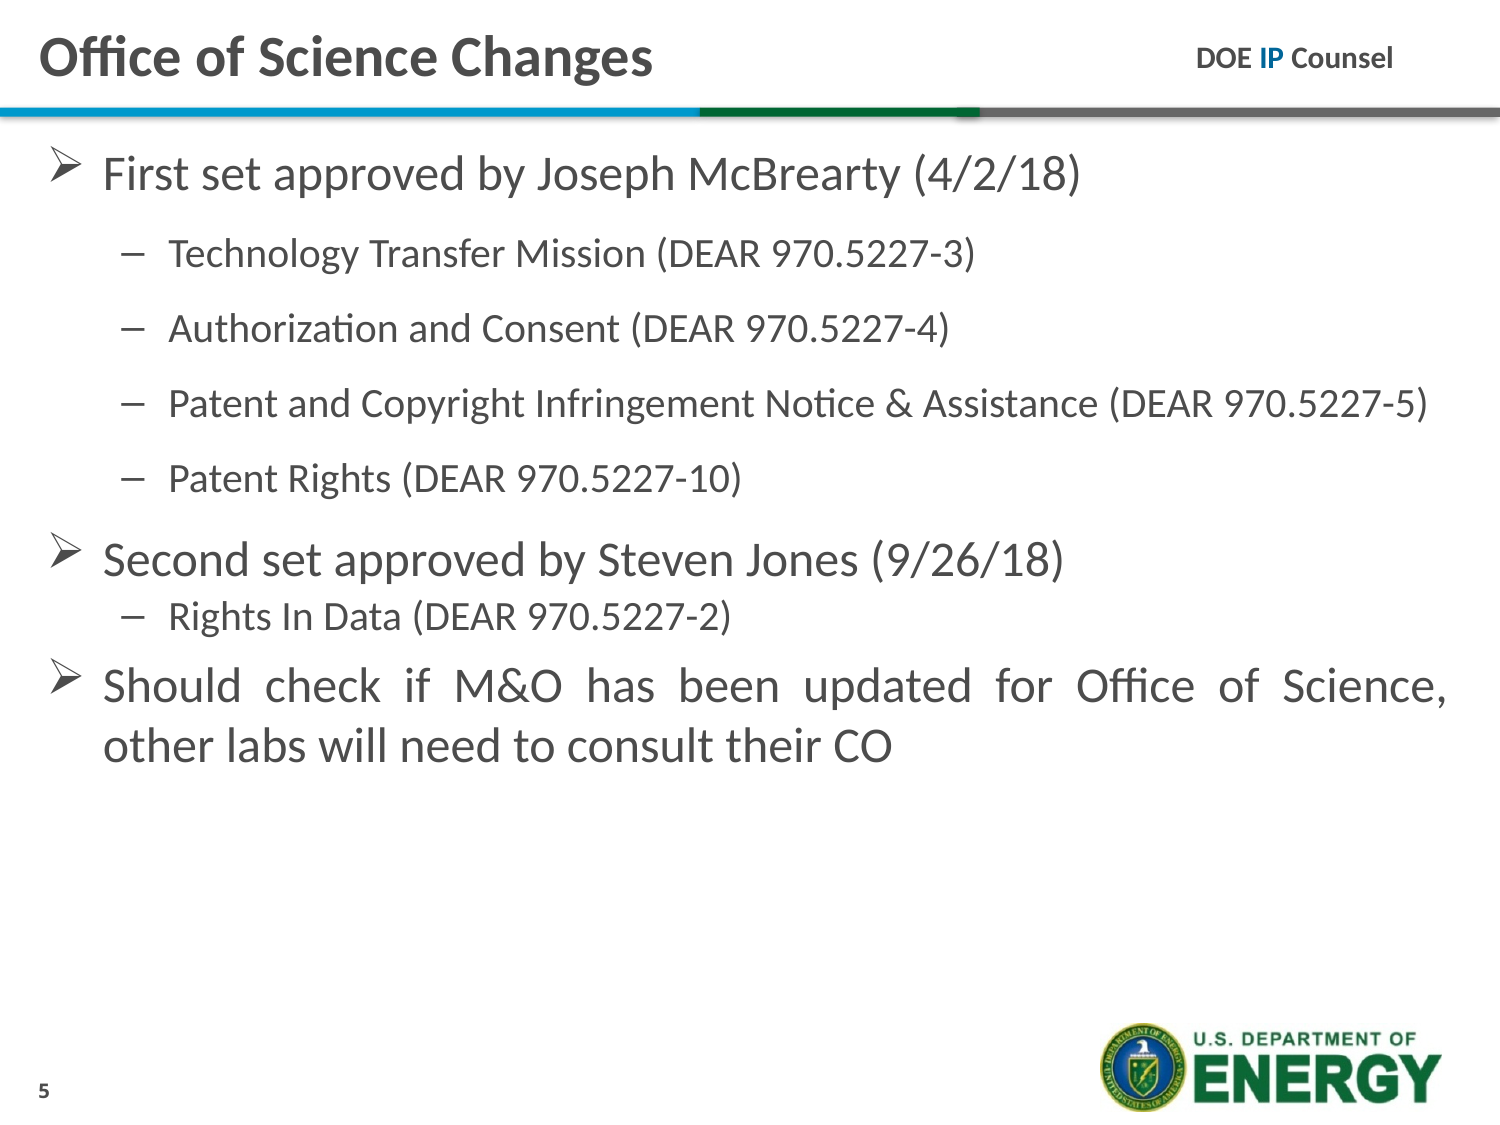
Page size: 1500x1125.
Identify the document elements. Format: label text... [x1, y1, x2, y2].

list First set approved by Joseph McBrearty (4/2/18) Technology Transfer Mission (DEAR 970.5227-3) Authorization and Consent (DEAR 970.5227-4) Patent and Copyright Infringement Notice & Assistance (DEAR 970.5227-5) Patent Rights (DEAR 970.5227-10) Second set approved by Steven Jones (9/26/18) Rights In Data (DEAR 970.5227-2) Should check if M&O has been updated for Office of Science, other labs will need to consult their CO [31, 133, 1464, 1041]
title Office of Science Changes [24, 9, 1093, 97]
picture [1100, 1041, 1442, 1112]
